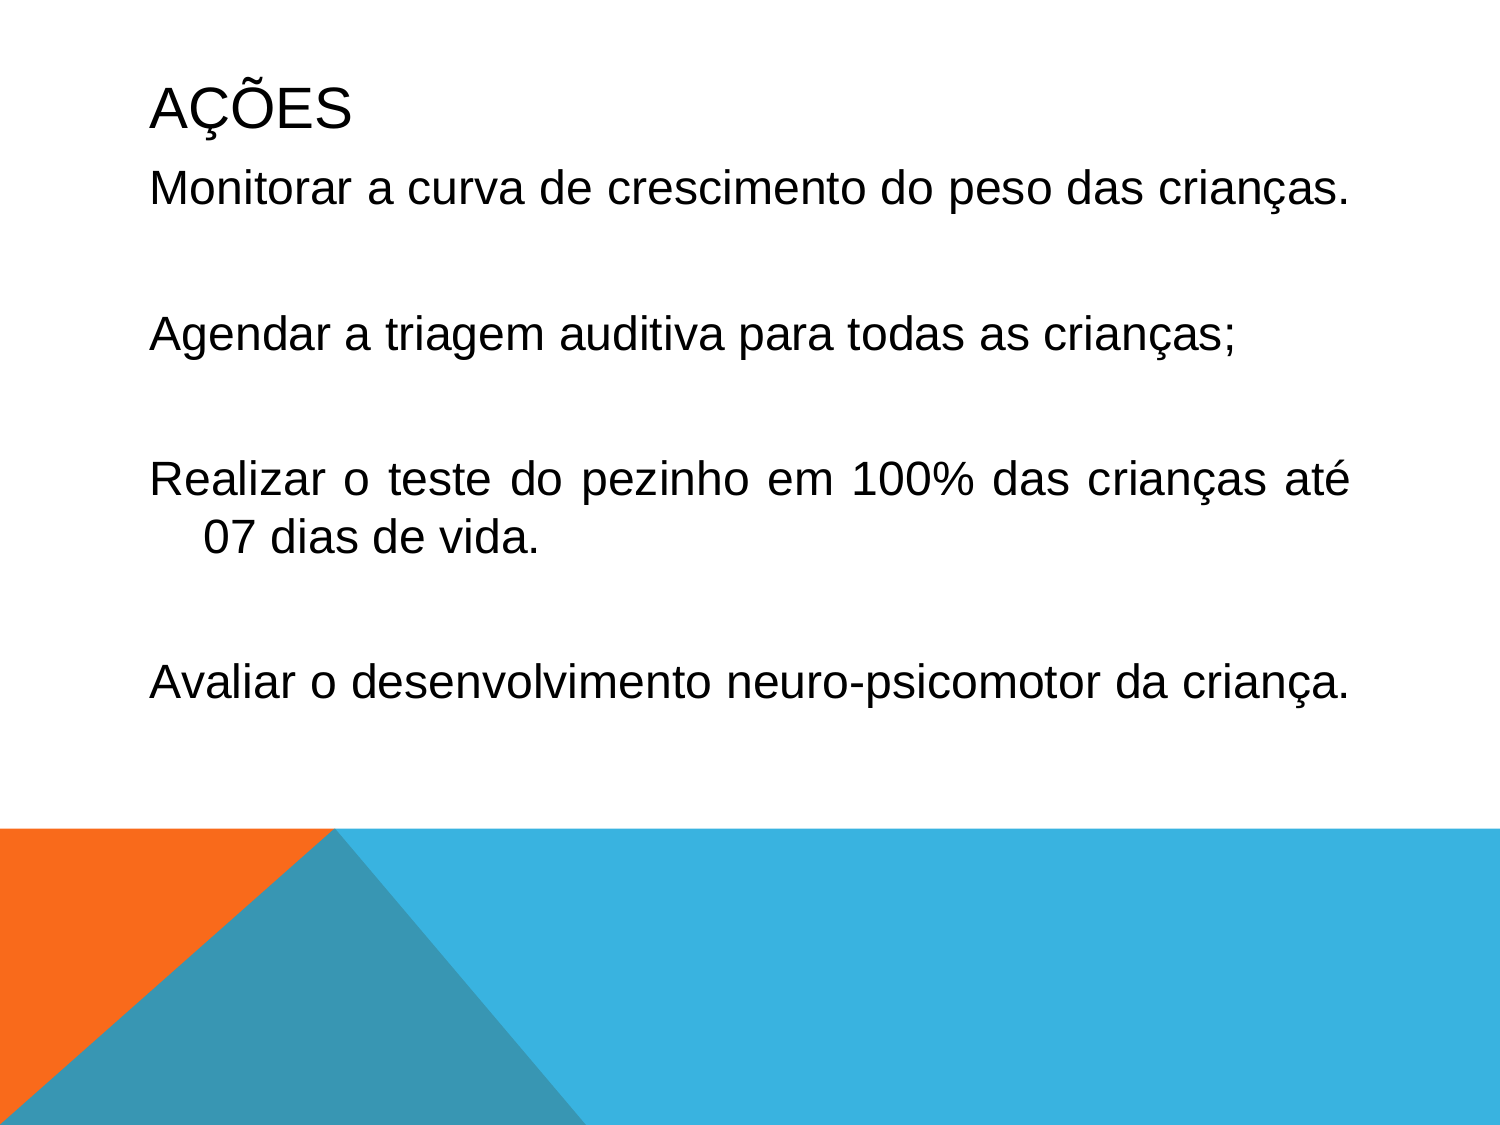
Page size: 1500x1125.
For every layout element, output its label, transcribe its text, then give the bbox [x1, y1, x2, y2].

title ações [134, 59, 1369, 148]
list Monitorar a curva de crescimento do peso das crianças. Agendar a triagem auditiva para todas as crianças; Realizar o teste do pezinho em 100% das crianças até 07 dias de vida. Avaliar o desenvolvimento neuro-psicomotor da criança. [134, 148, 1369, 823]
